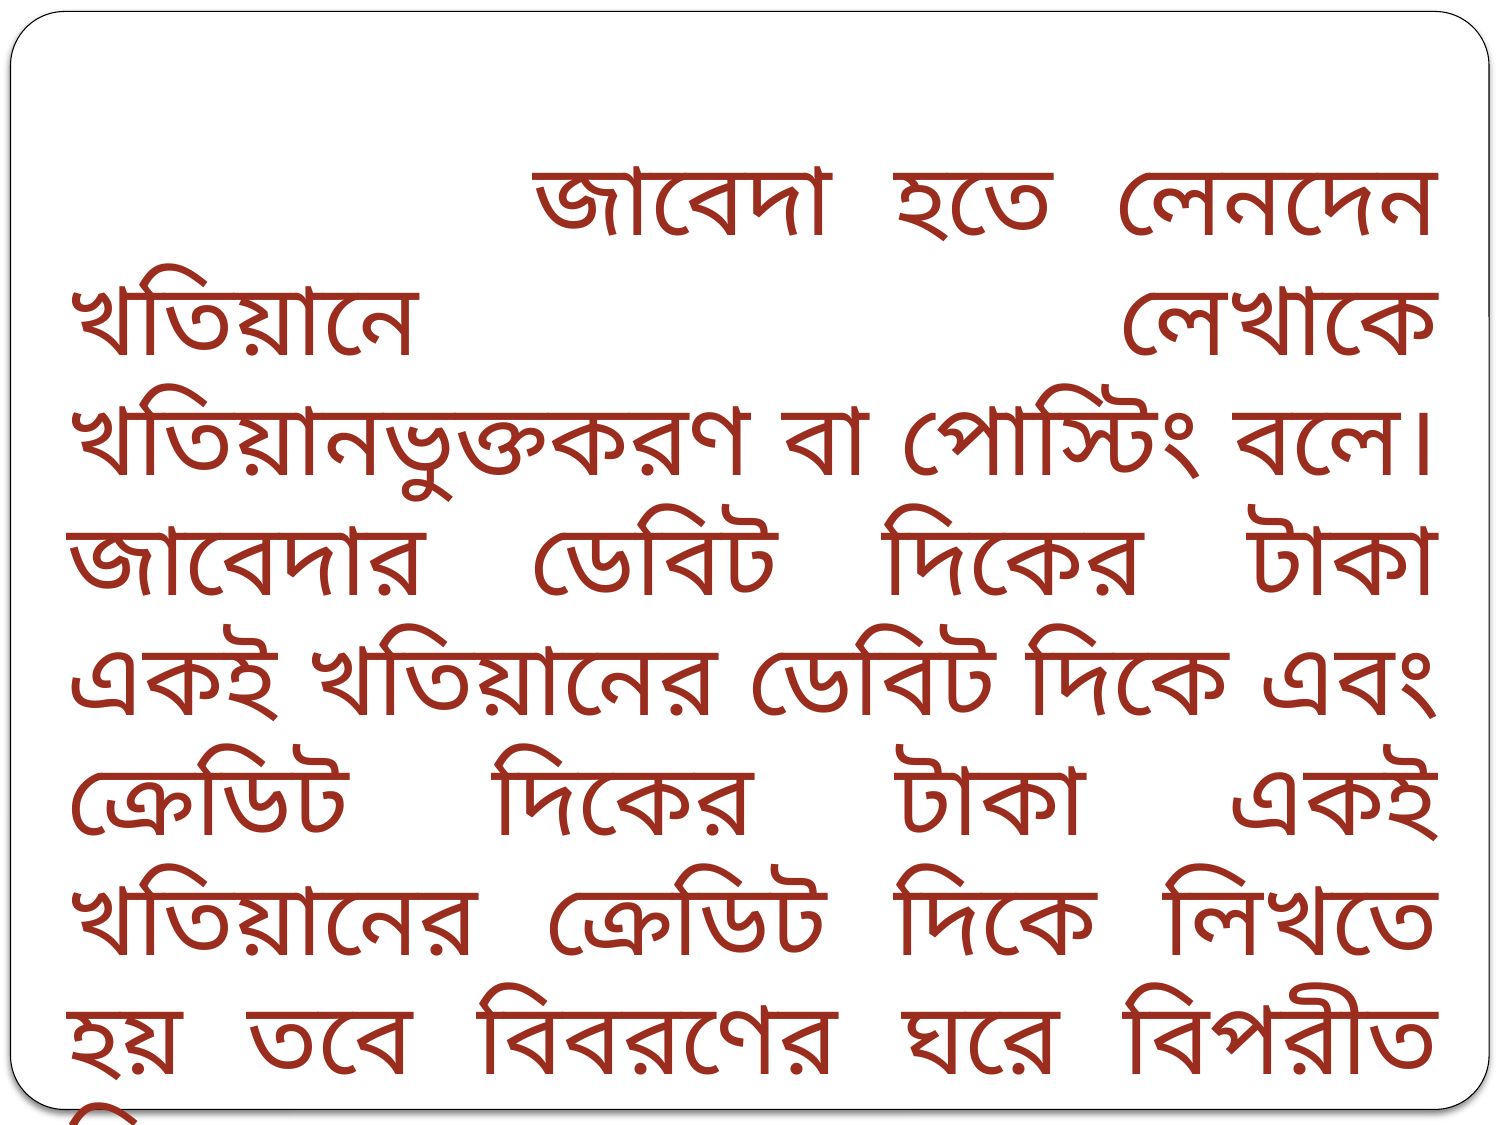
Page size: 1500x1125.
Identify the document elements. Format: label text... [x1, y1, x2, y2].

text_box জাবেদা হতে লেনদেন খতিয়ানে লেখাকে খতিয়ানভুক্তকরণ বা পোস্টিং বলে। জাবেদার ডেবিট দিকের টাকা একই খতিয়ানের ডেবিট দিকে এবং ক্রেডিট দিকের টাকা একই খতিয়ানের ক্রেডিট দিকে লিখতে হয় তবে বিবরণের ঘরে বিপরীত হিসাবের নাম লেখা হয়। [52, 128, 1453, 1125]
